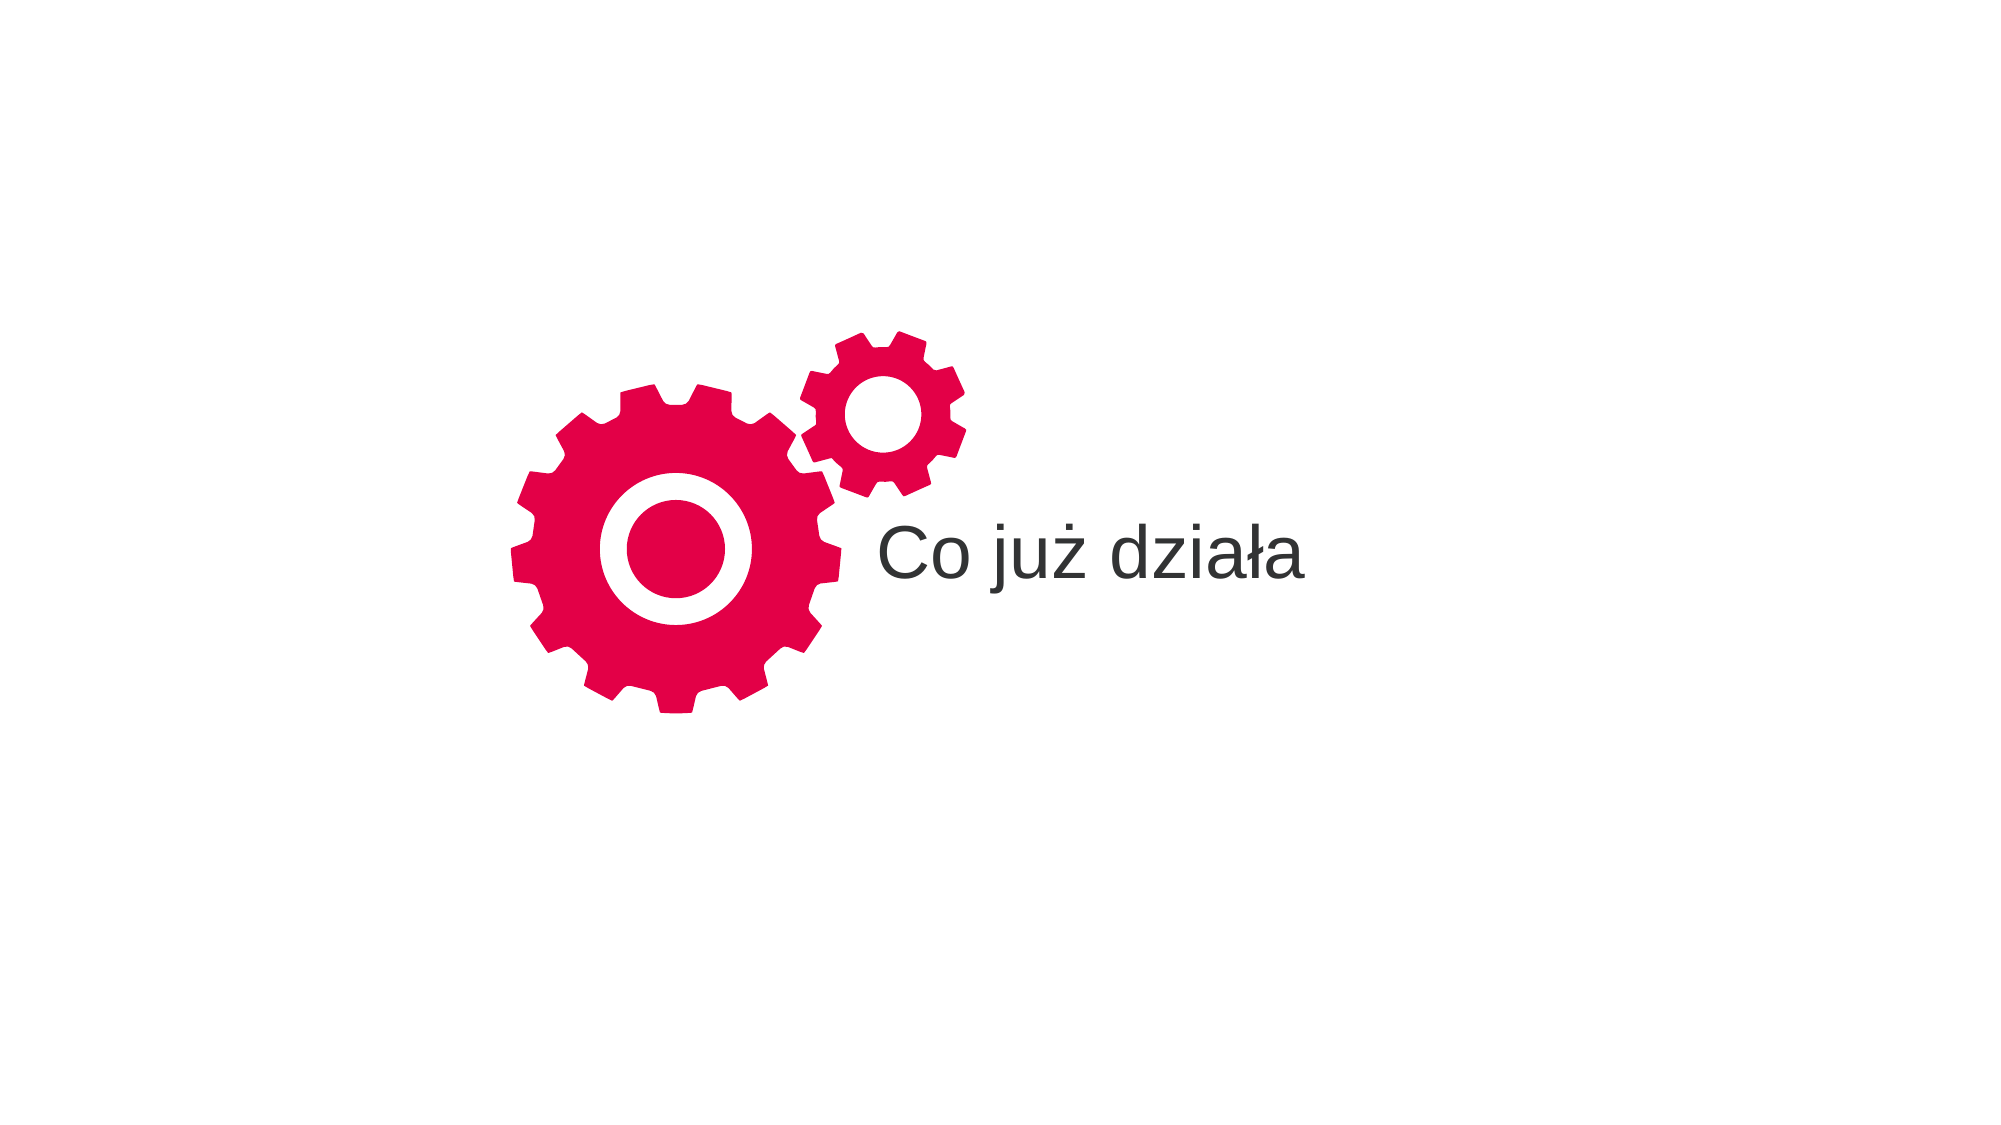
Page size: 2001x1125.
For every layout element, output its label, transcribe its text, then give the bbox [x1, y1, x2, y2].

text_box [510, 331, 967, 714]
text_box Co już działa [967, 505, 1529, 652]
